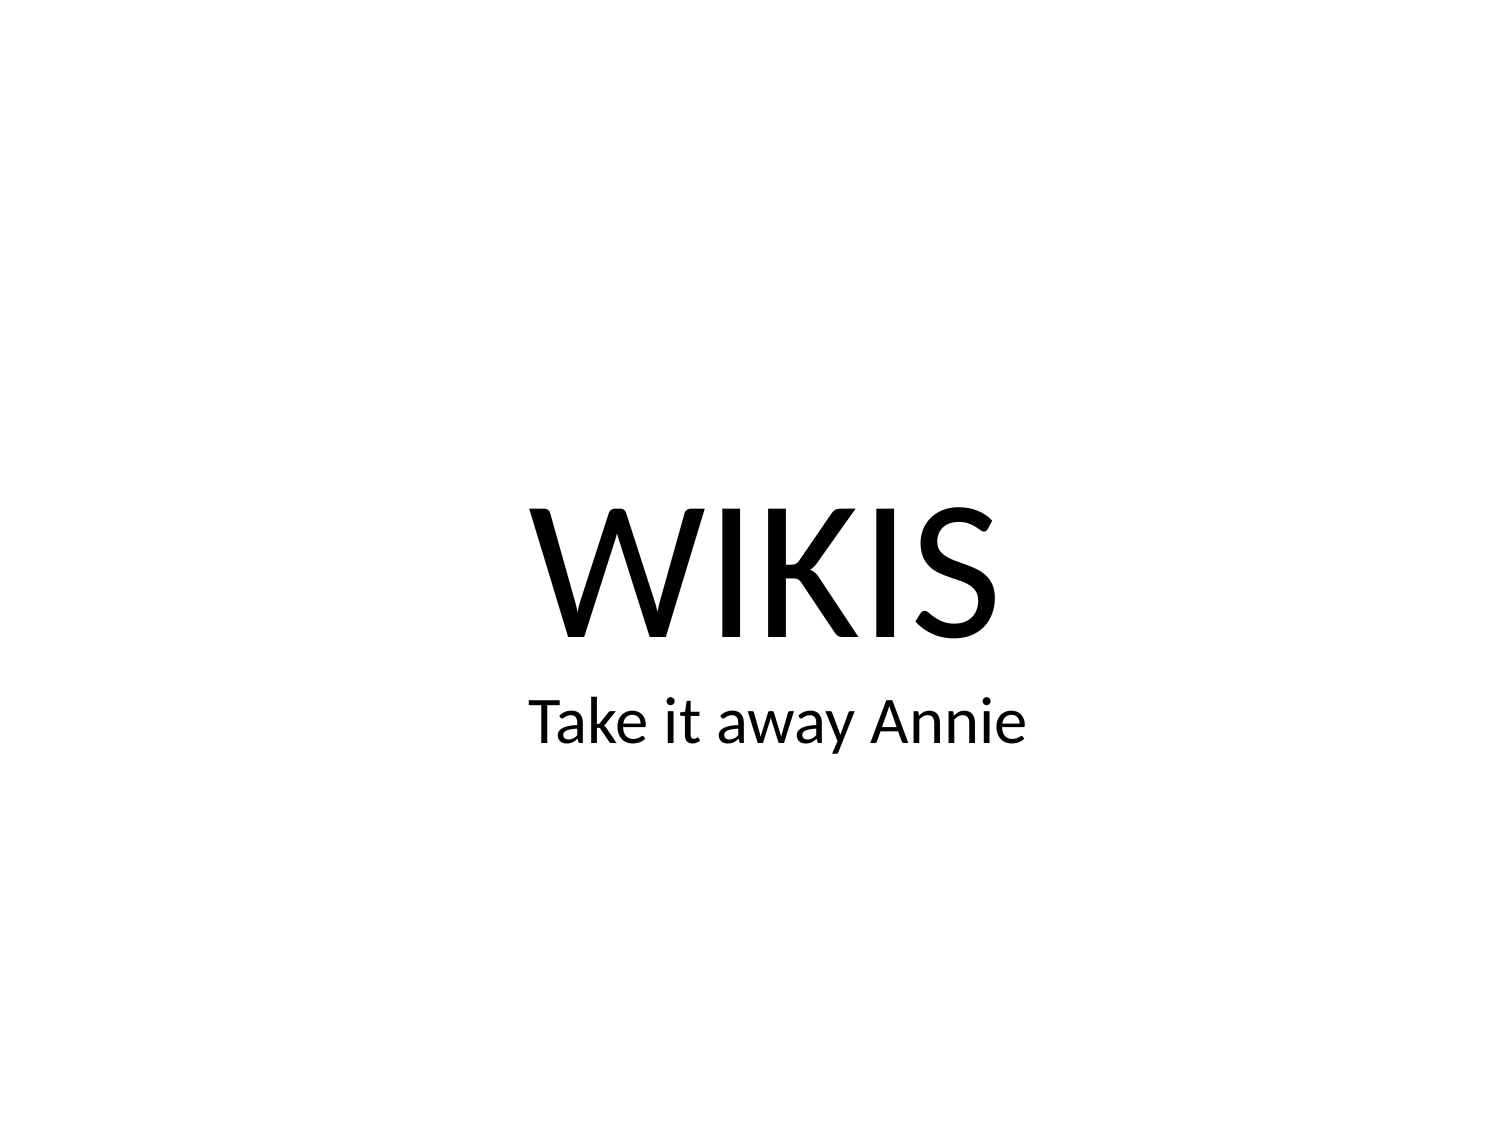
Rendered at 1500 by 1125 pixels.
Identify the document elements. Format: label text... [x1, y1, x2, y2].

text_box WIKIS Take it away Annie [513, 429, 1043, 855]
